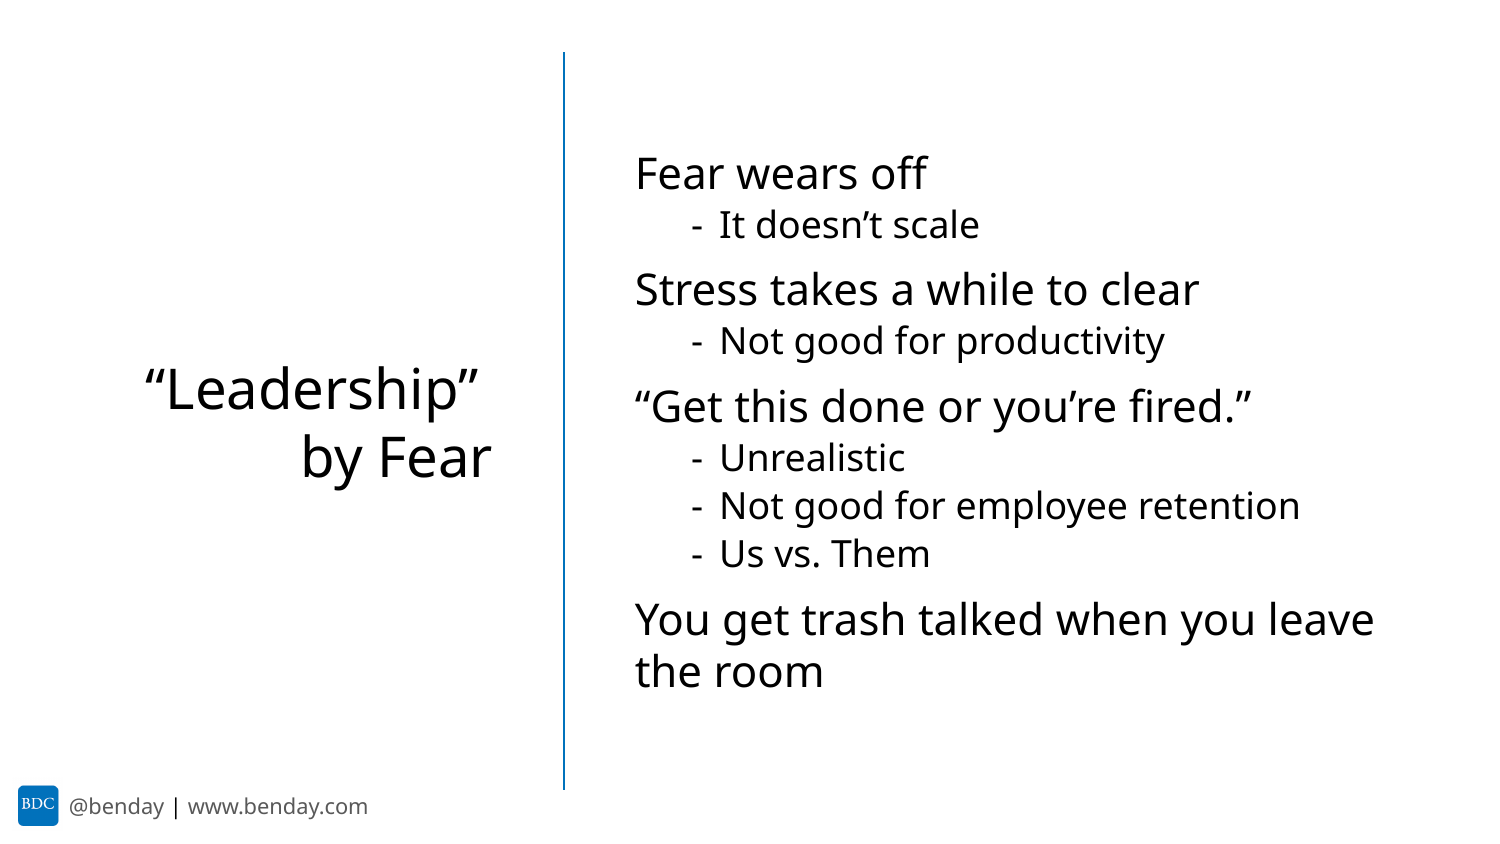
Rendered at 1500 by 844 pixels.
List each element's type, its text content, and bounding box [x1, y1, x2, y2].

picture [12, 777, 63, 831]
list Fear wears off It doesn’t scale Stress takes a while to clear Not good for productivity “Get this done or you’re fired.” Unrealistic Not good for employee retention Us vs. Them You get trash talked when you leave the room [619, 52, 1454, 790]
list “Leadership” by Fear [44, 196, 509, 646]
